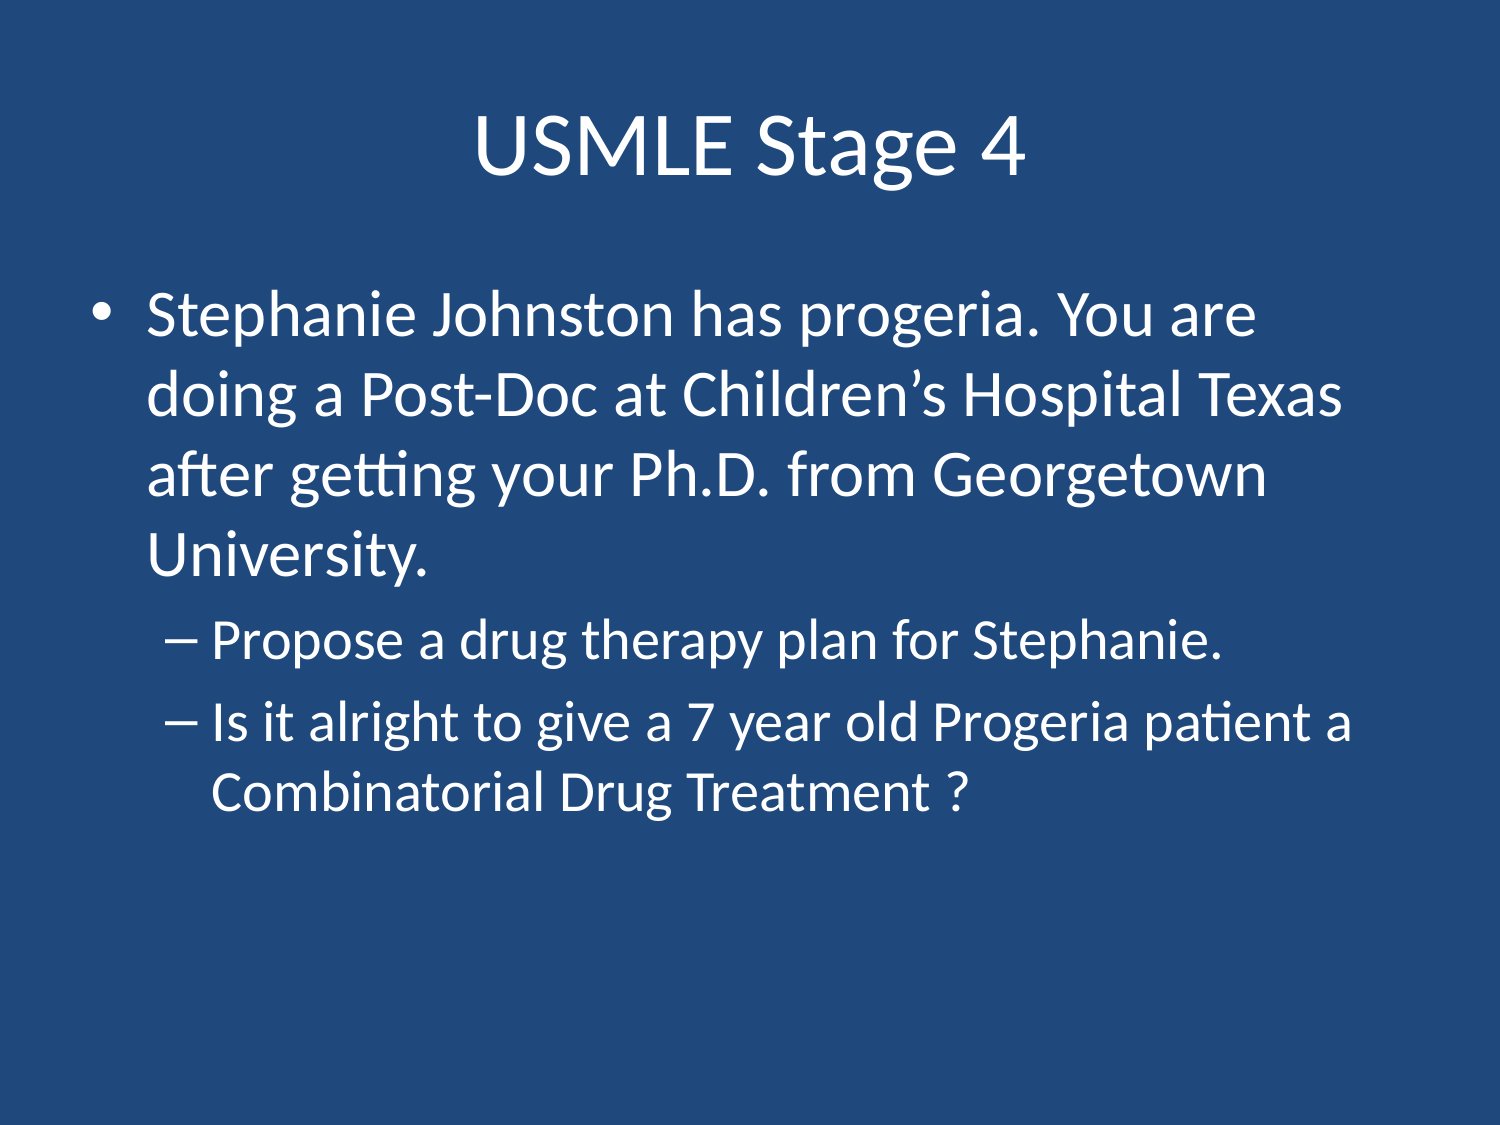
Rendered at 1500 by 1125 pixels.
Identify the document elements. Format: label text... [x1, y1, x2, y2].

title USMLE Stage 4 [75, 45, 1425, 233]
list Stephanie Johnston has progeria. You are doing a Post-Doc at Children’s Hospital Texas after getting your Ph.D. from Georgetown University. Propose a drug therapy plan for Stephanie. Is it alright to give a 7 year old Progeria patient a Combinatorial Drug Treatment ? [75, 262, 1425, 1005]
